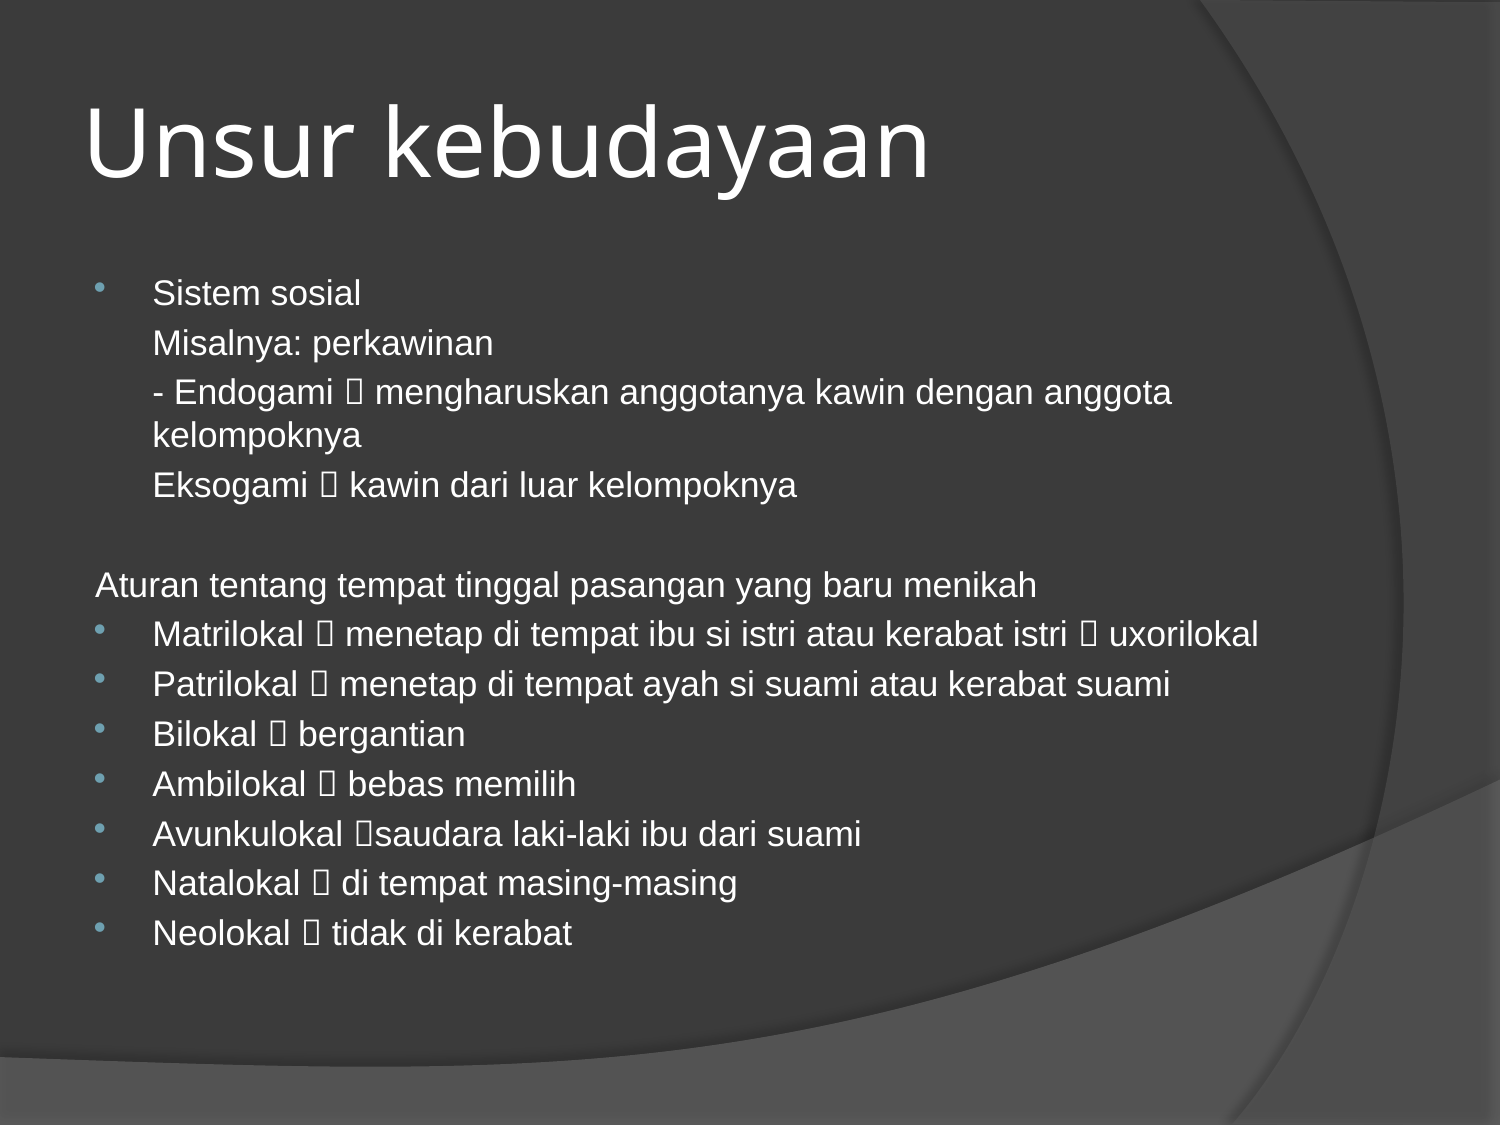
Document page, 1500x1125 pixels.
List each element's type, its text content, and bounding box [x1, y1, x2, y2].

title Unsur kebudayaan [75, 45, 1300, 233]
list Sistem sosial Misalnya: perkawinan - Endogami  mengharuskan anggotanya kawin dengan anggota kelompoknya Eksogami  kawin dari luar kelompoknya Aturan tentang tempat tinggal pasangan yang baru menikah Matrilokal  menetap di tempat ibu si istri atau kerabat istri  uxorilokal Patrilokal  menetap di tempat ayah si suami atau kerabat suami Bilokal  bergantian Ambilokal  bebas memilih Avunkulokal saudara laki-laki ibu dari suami Natalokal  di tempat masing-masing Neolokal  tidak di kerabat [75, 262, 1300, 1005]
